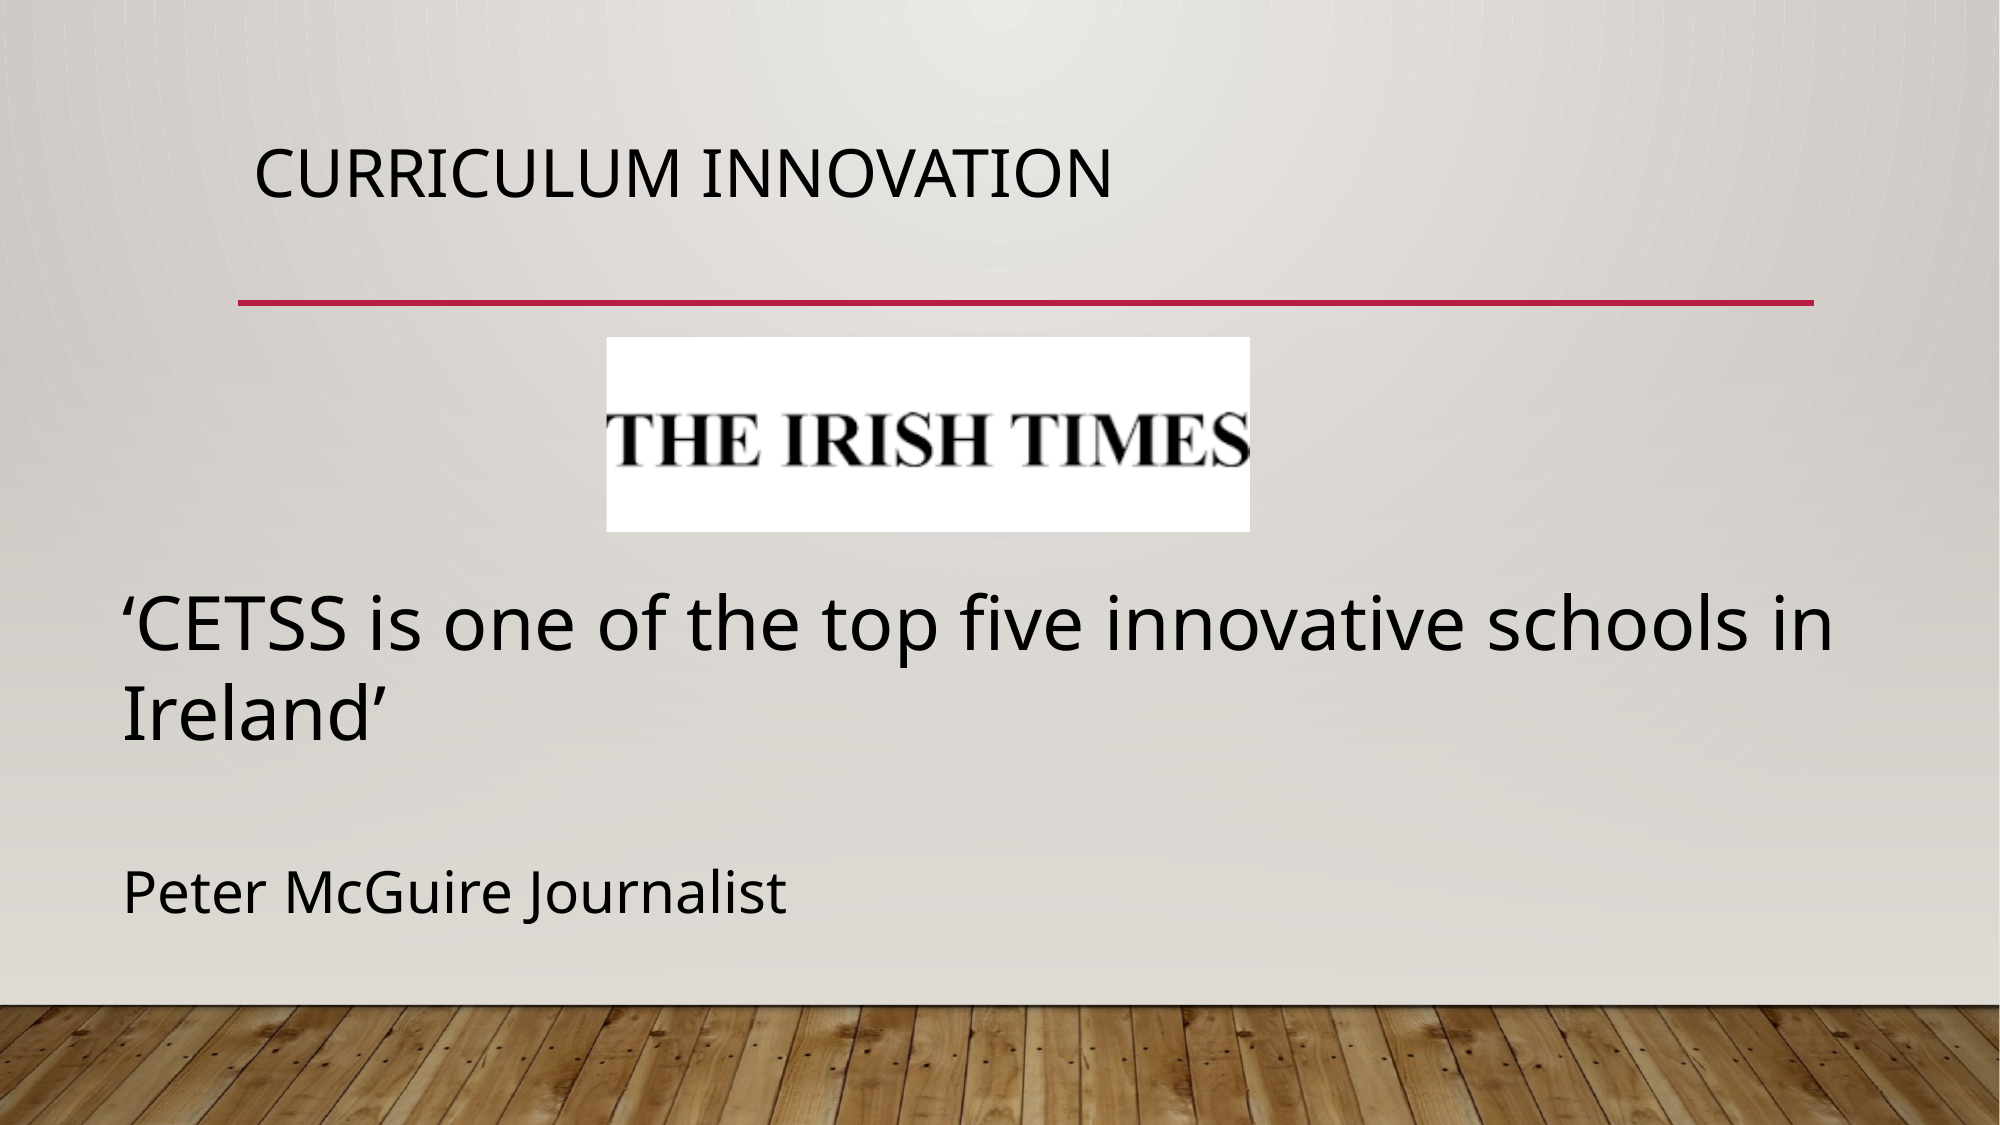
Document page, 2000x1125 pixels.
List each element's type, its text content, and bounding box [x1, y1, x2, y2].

text_box ‘CETSS is one of the top five innovative schools in Ireland’ Peter McGuire Journalist [107, 567, 1922, 933]
picture [0, 1005, 2000, 1125]
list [606, 337, 1253, 532]
title Curriculum Innovation [238, 131, 1813, 305]
